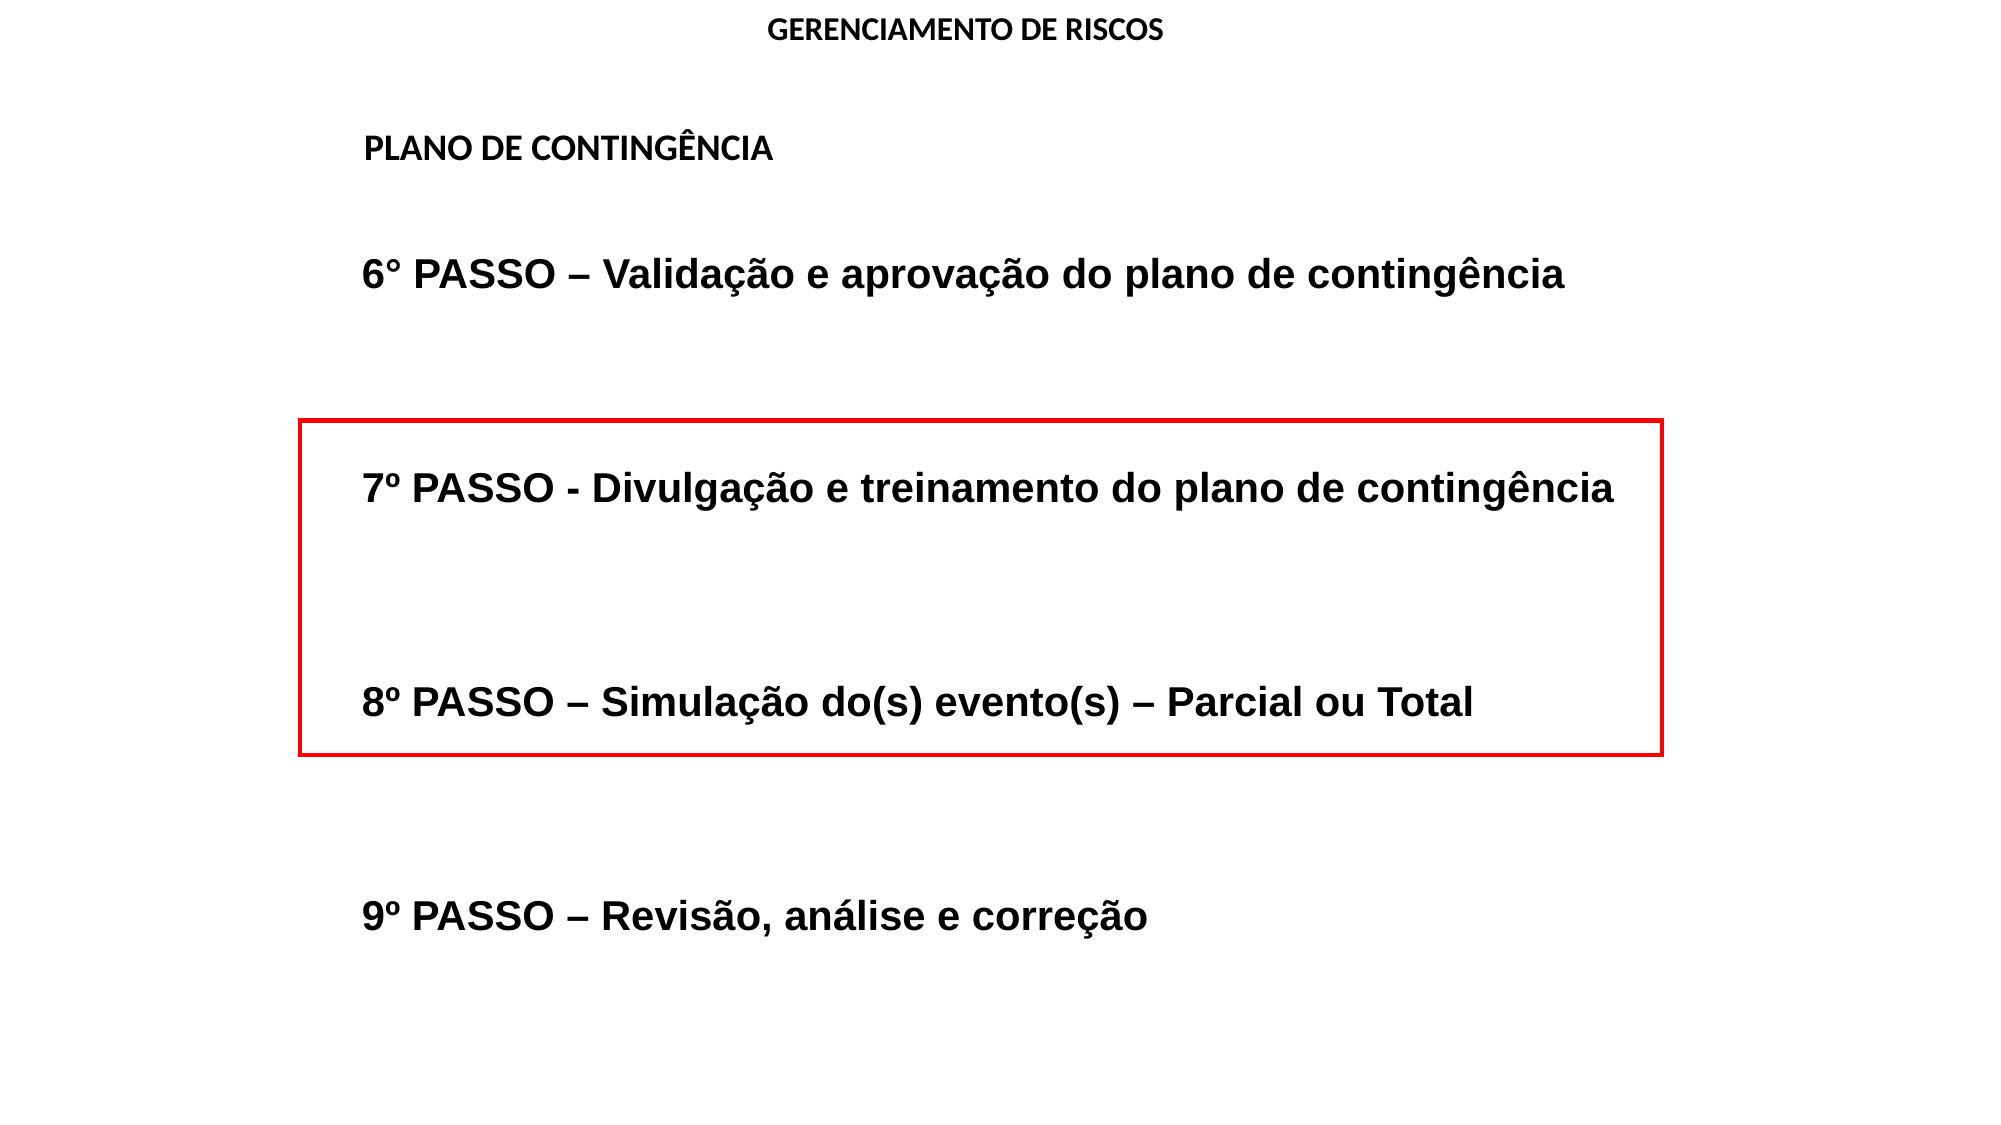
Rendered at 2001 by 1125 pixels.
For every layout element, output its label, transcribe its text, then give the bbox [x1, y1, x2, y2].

text_box [299, 419, 1663, 756]
text_box PLANO DE CONTINGÊNCIA [349, 115, 789, 176]
text_box GERENCIAMENTO DE RISCOS [752, 0, 1180, 55]
text_box 6° PASSO – Validação e aprovação do plano de contingência 7º PASSO - Divulgação e treinamento do plano de contingência 8º PASSO – Simulação do(s) evento(s) – Parcial ou Total 9º PASSO – Revisão, análise e correção [347, 756, 1662, 947]
text_box 6° PASSO – Validação e aprovação do plano de contingência 7º PASSO - Divulgação e treinamento do plano de contingência 8º PASSO – Simulação do(s) evento(s) – Parcial ou Total 9º PASSO – Revisão, análise e correção [347, 235, 1662, 419]
